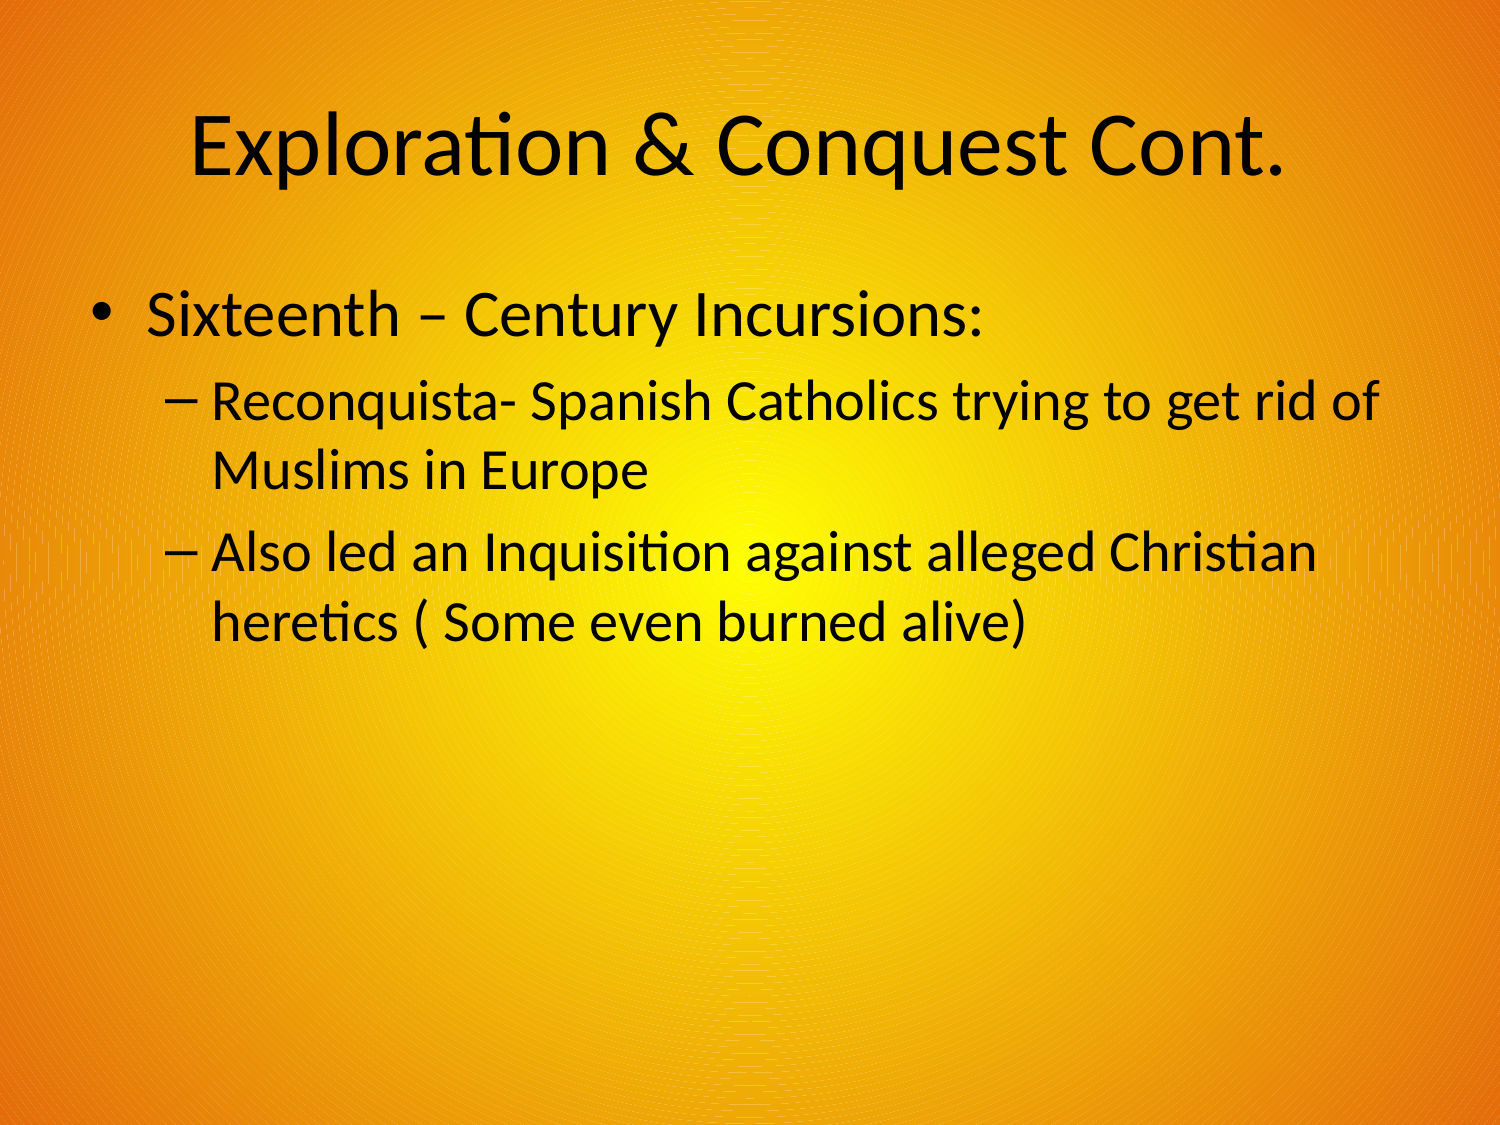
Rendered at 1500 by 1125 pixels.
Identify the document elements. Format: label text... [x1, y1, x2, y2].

title Exploration & Conquest Cont. [75, 45, 1425, 233]
list Sixteenth – Century Incursions: Reconquista- Spanish Catholics trying to get rid of Muslims in Europe Also led an Inquisition against alleged Christian heretics ( Some even burned alive) [75, 262, 1425, 1005]
